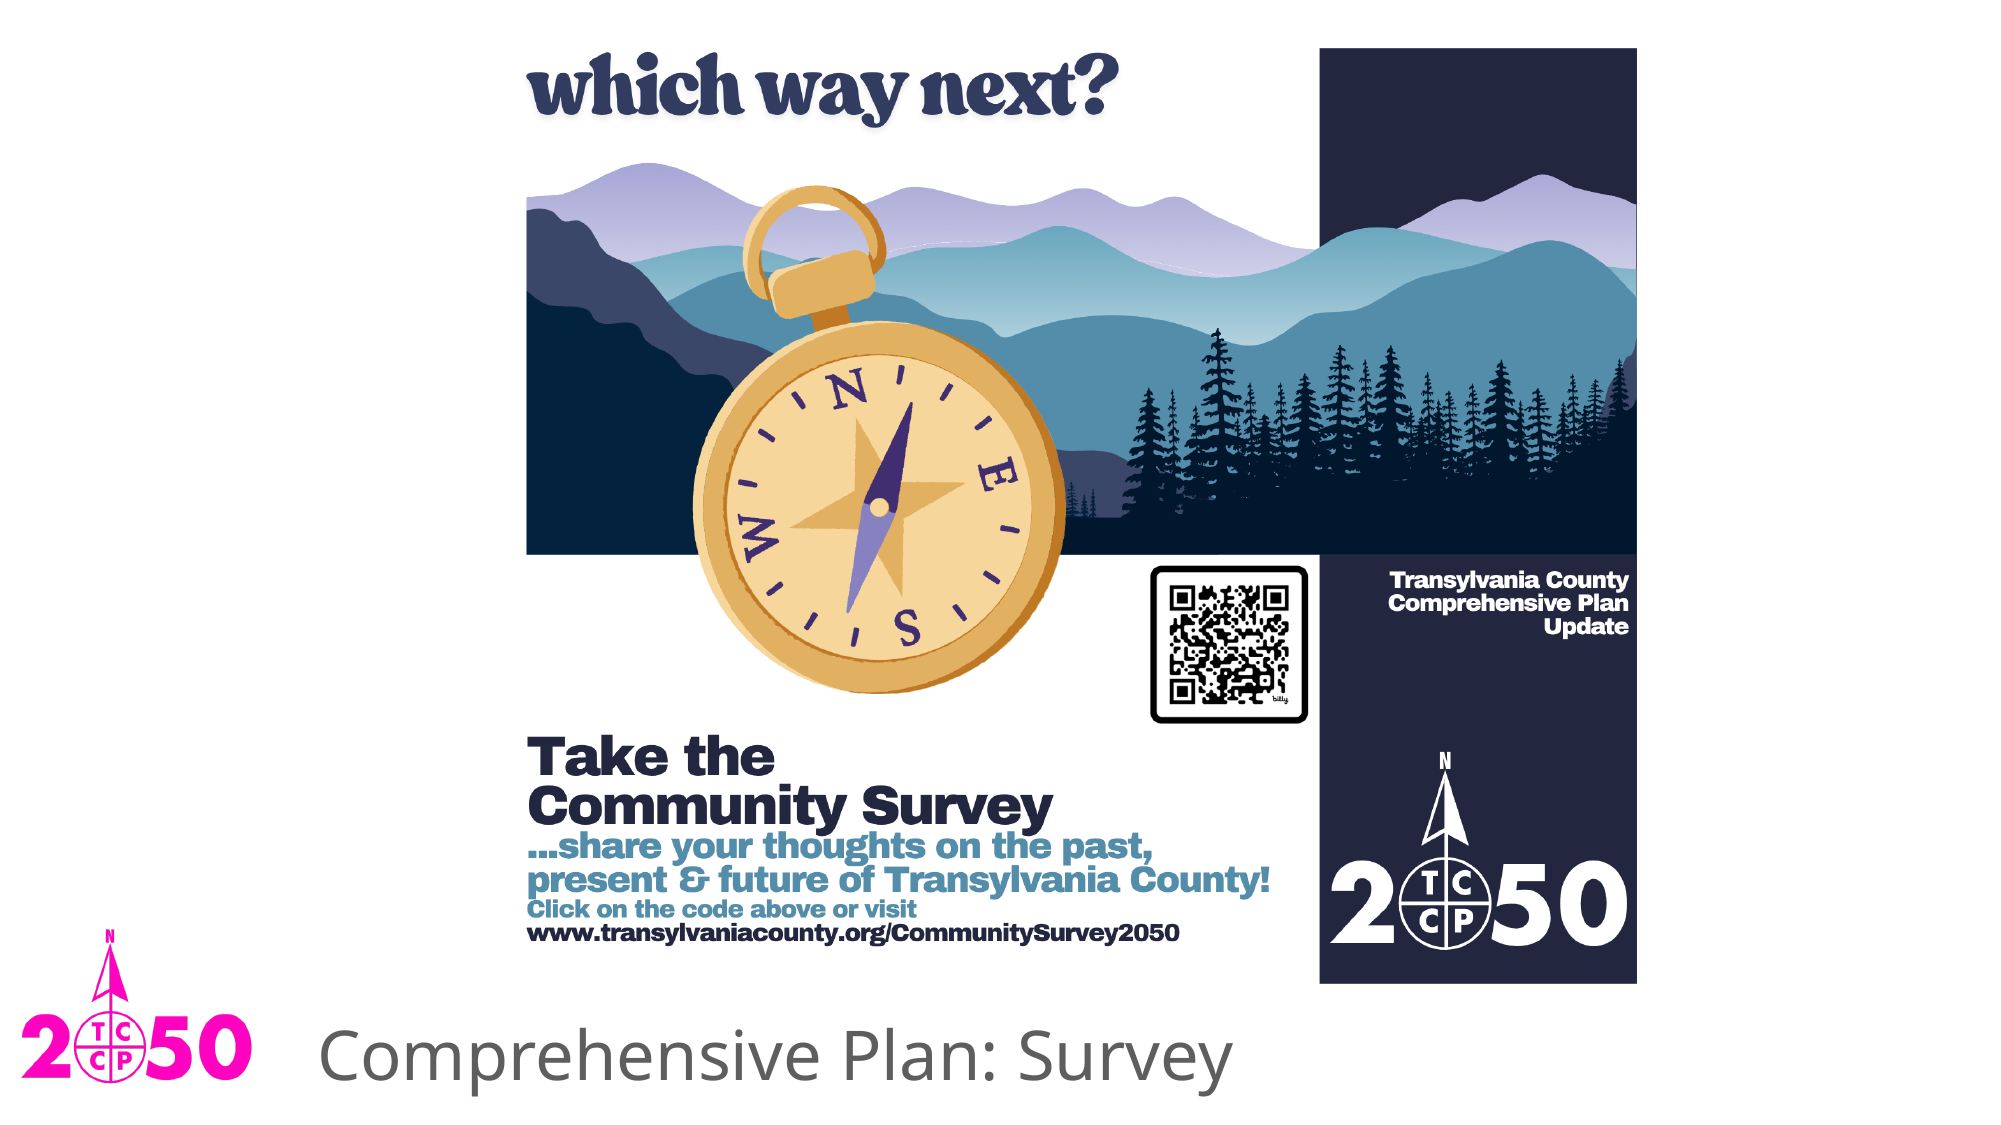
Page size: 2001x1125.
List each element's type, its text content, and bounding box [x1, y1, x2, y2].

picture [454, 0, 1729, 984]
text_box Comprehensive Plan: Survey [313, 1007, 1867, 1099]
picture [17, 897, 253, 1125]
